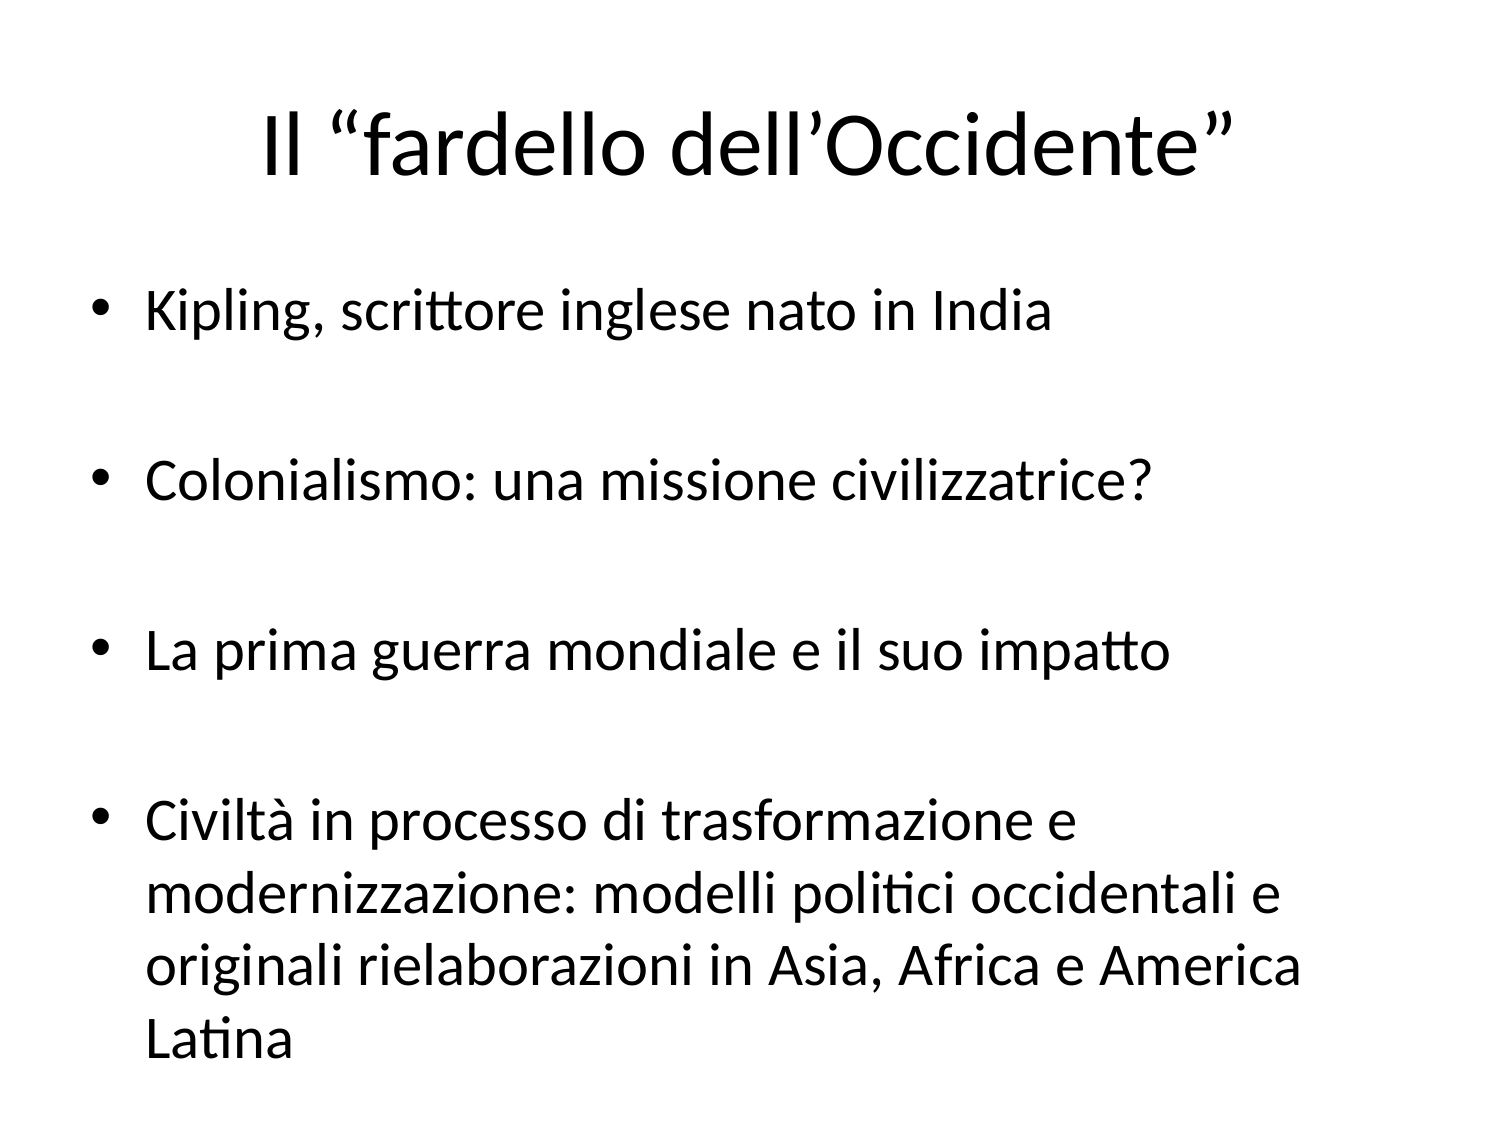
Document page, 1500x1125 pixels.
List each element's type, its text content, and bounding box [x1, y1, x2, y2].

title Il “fardello dell’Occidente” [75, 45, 1425, 233]
list Kipling, scrittore inglese nato in India Colonialismo: una missione civilizzatrice? La prima guerra mondiale e il suo impatto Civiltà in processo di trasformazione e modernizzazione: modelli politici occidentali e originali rielaborazioni in Asia, Africa e America Latina [75, 262, 1425, 1086]
